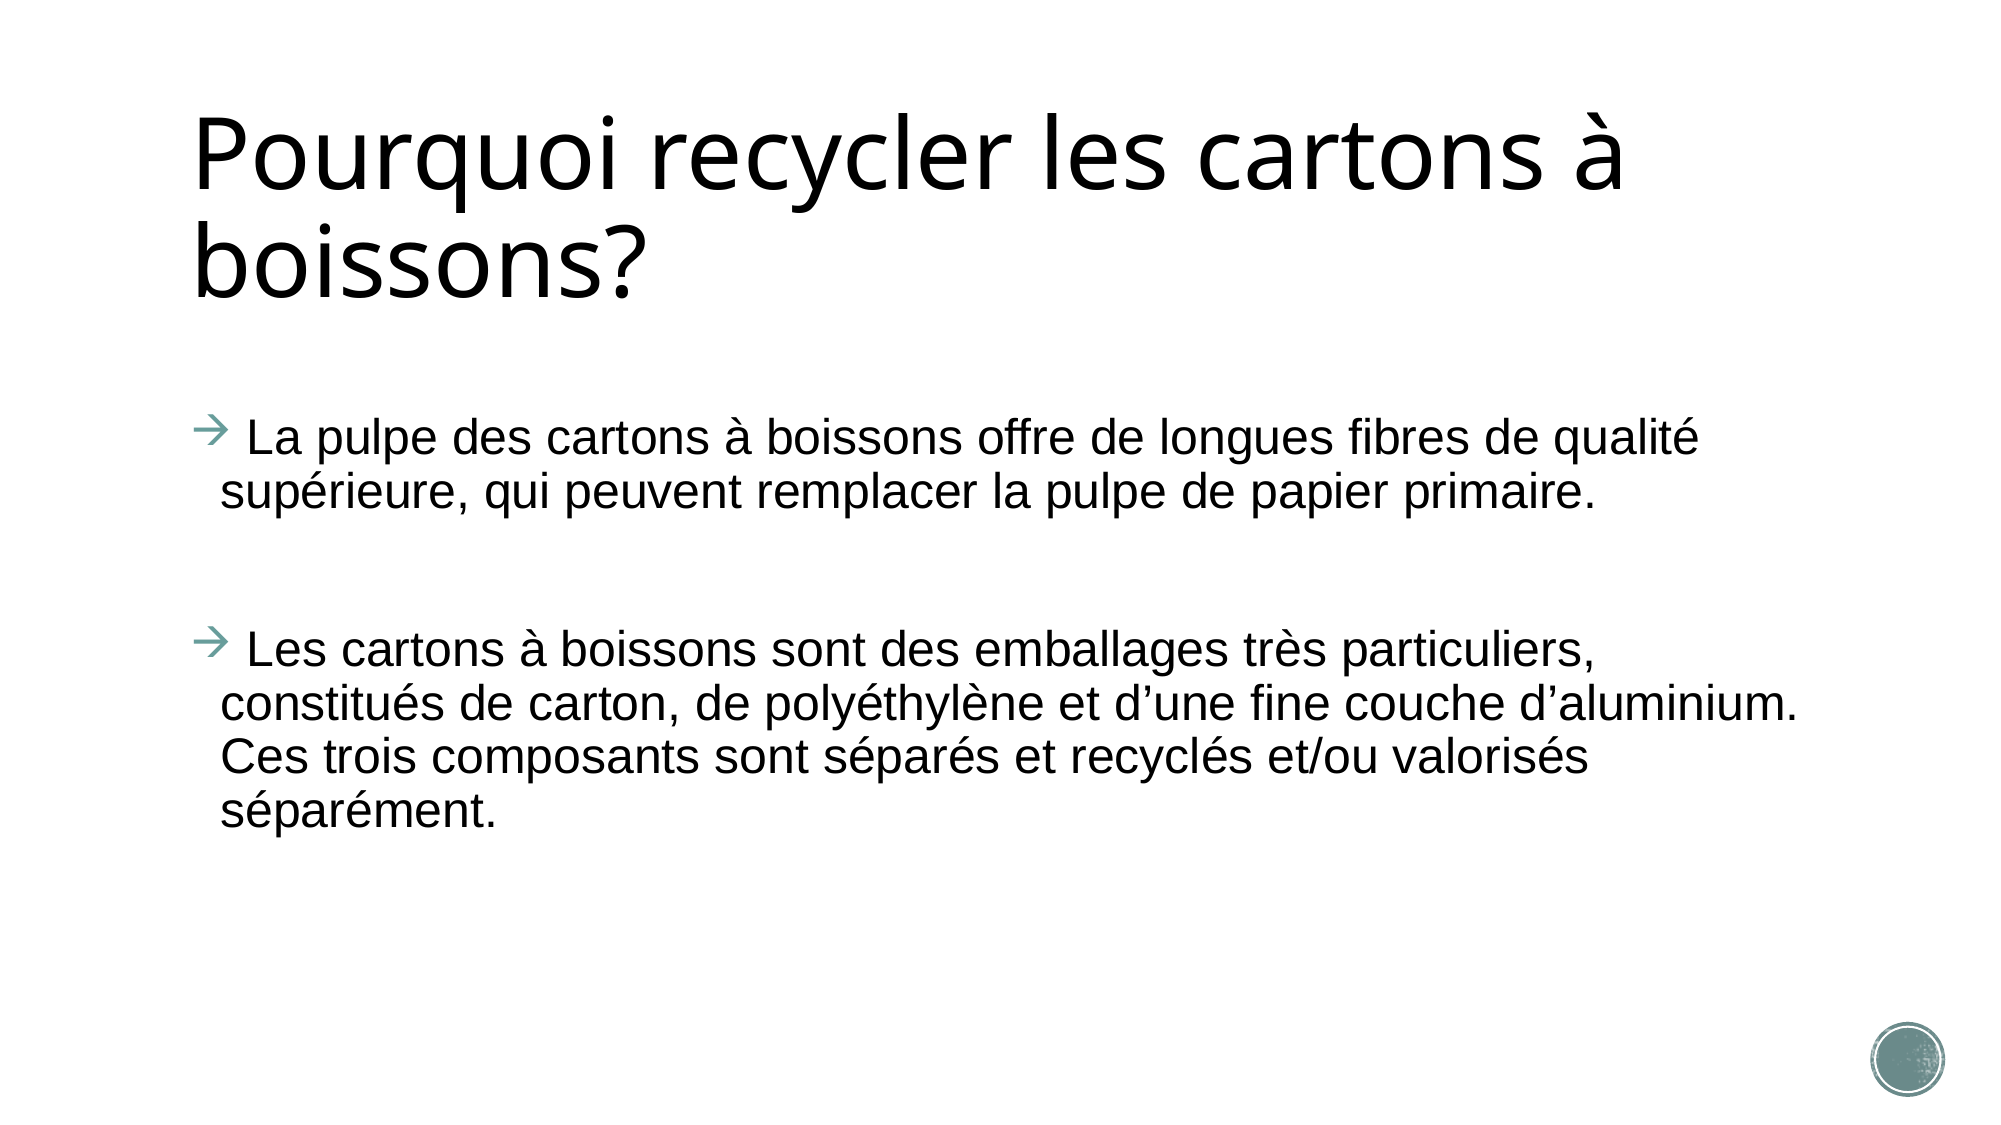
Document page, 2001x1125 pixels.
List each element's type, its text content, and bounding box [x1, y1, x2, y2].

title Pourquoi recycler les cartons à boissons? [175, 79, 1826, 344]
list La pulpe des cartons à boissons offre de longues fibres de qualité supérieure, qui peuvent remplacer la pulpe de papier primaire. Les cartons à boissons sont des emballages très particuliers, constitués de carton, de polyéthylène et d’une fine couche d’aluminium. Ces trois composants sont séparés et recyclés et/ou valorisés séparément. [175, 403, 1826, 1013]
